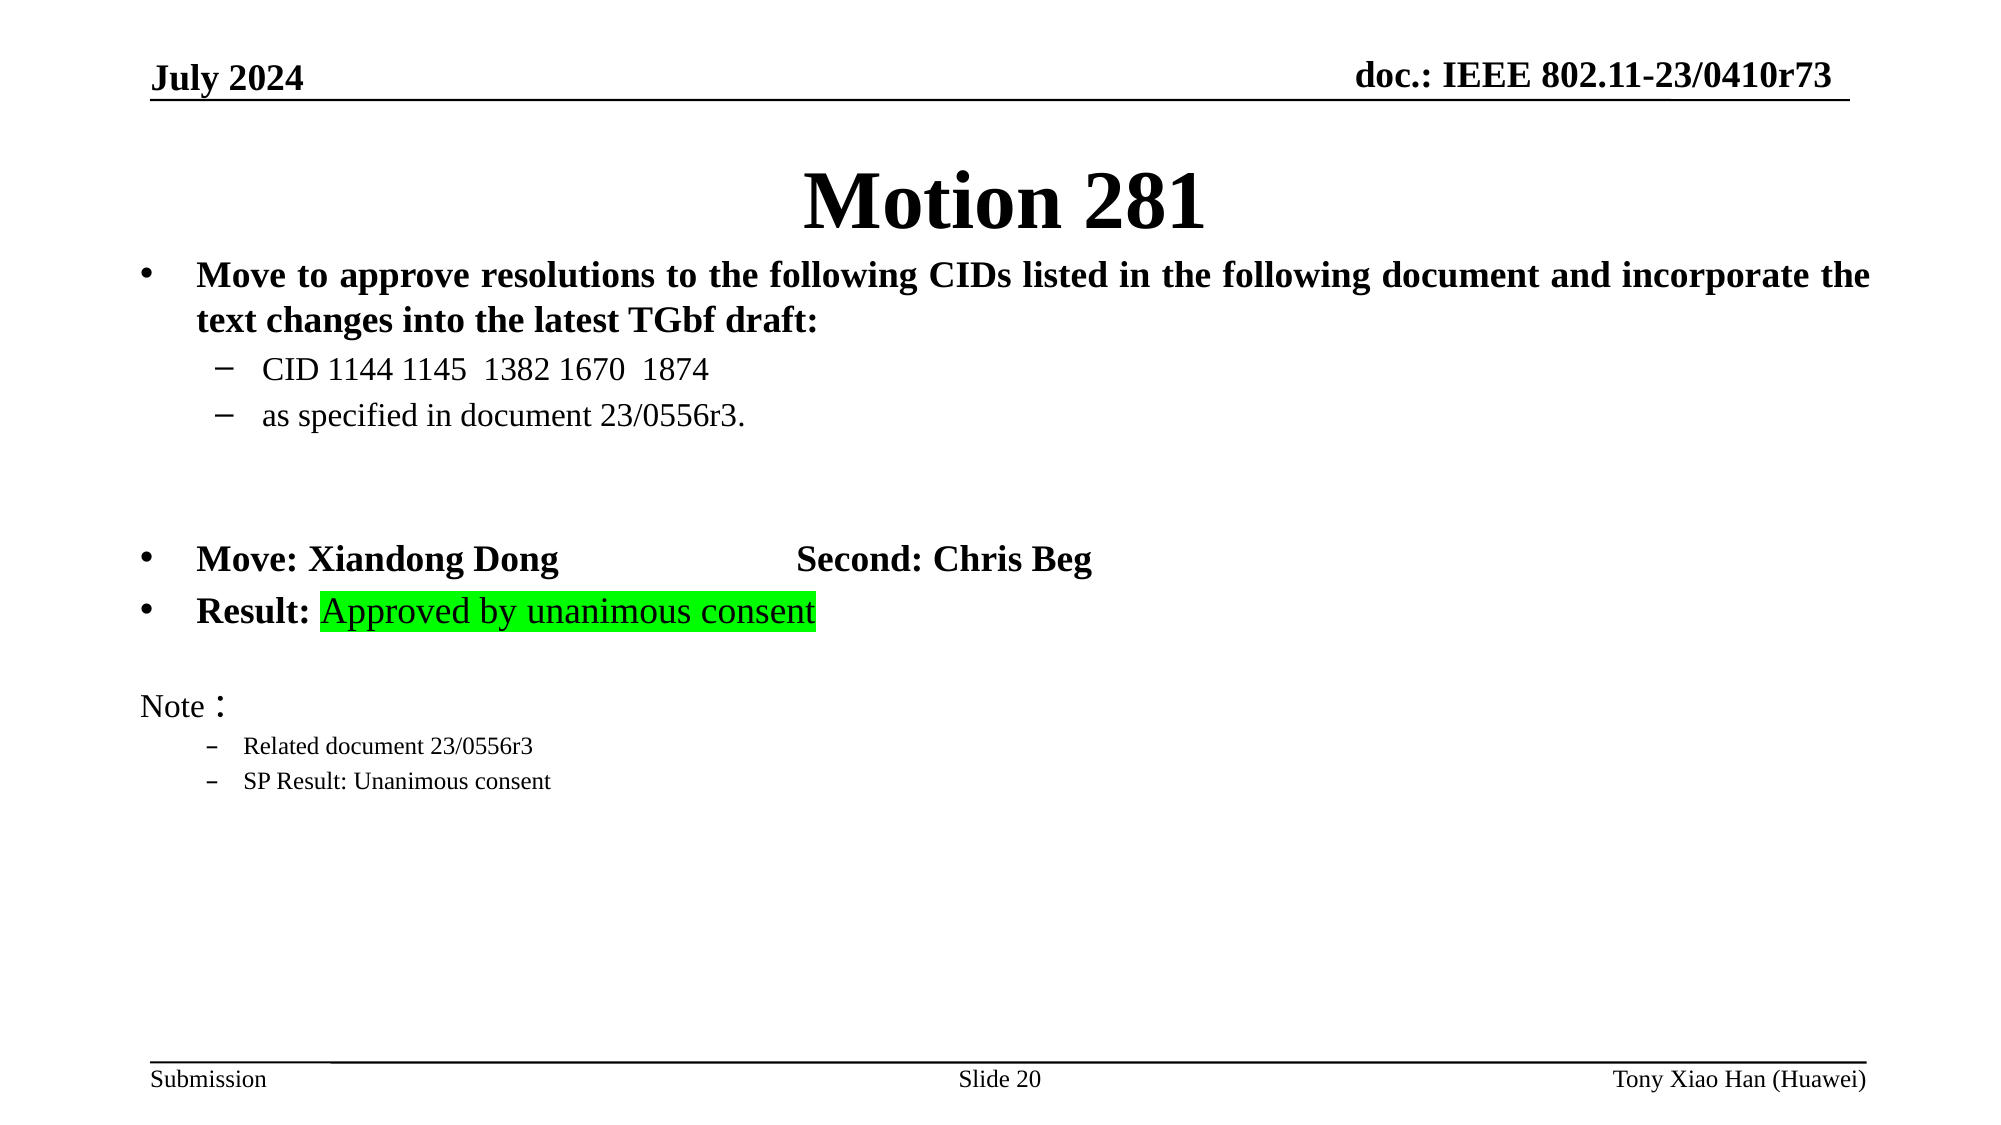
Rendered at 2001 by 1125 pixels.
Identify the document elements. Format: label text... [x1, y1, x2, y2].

text_box Move to approve resolutions to the following CIDs listed in the following document and incorporate the text changes into the latest TGbf draft: CID 1144 1145 1382 1670 1874 as specified in document 23/0556r3. Move: Xiandong Dong Second: Chris Beg Result: Approved by unanimous consent Note： Related document 23/0556r3 SP Result: Unanimous consent [125, 212, 1888, 900]
text_box Motion 281 [368, 137, 1644, 212]
